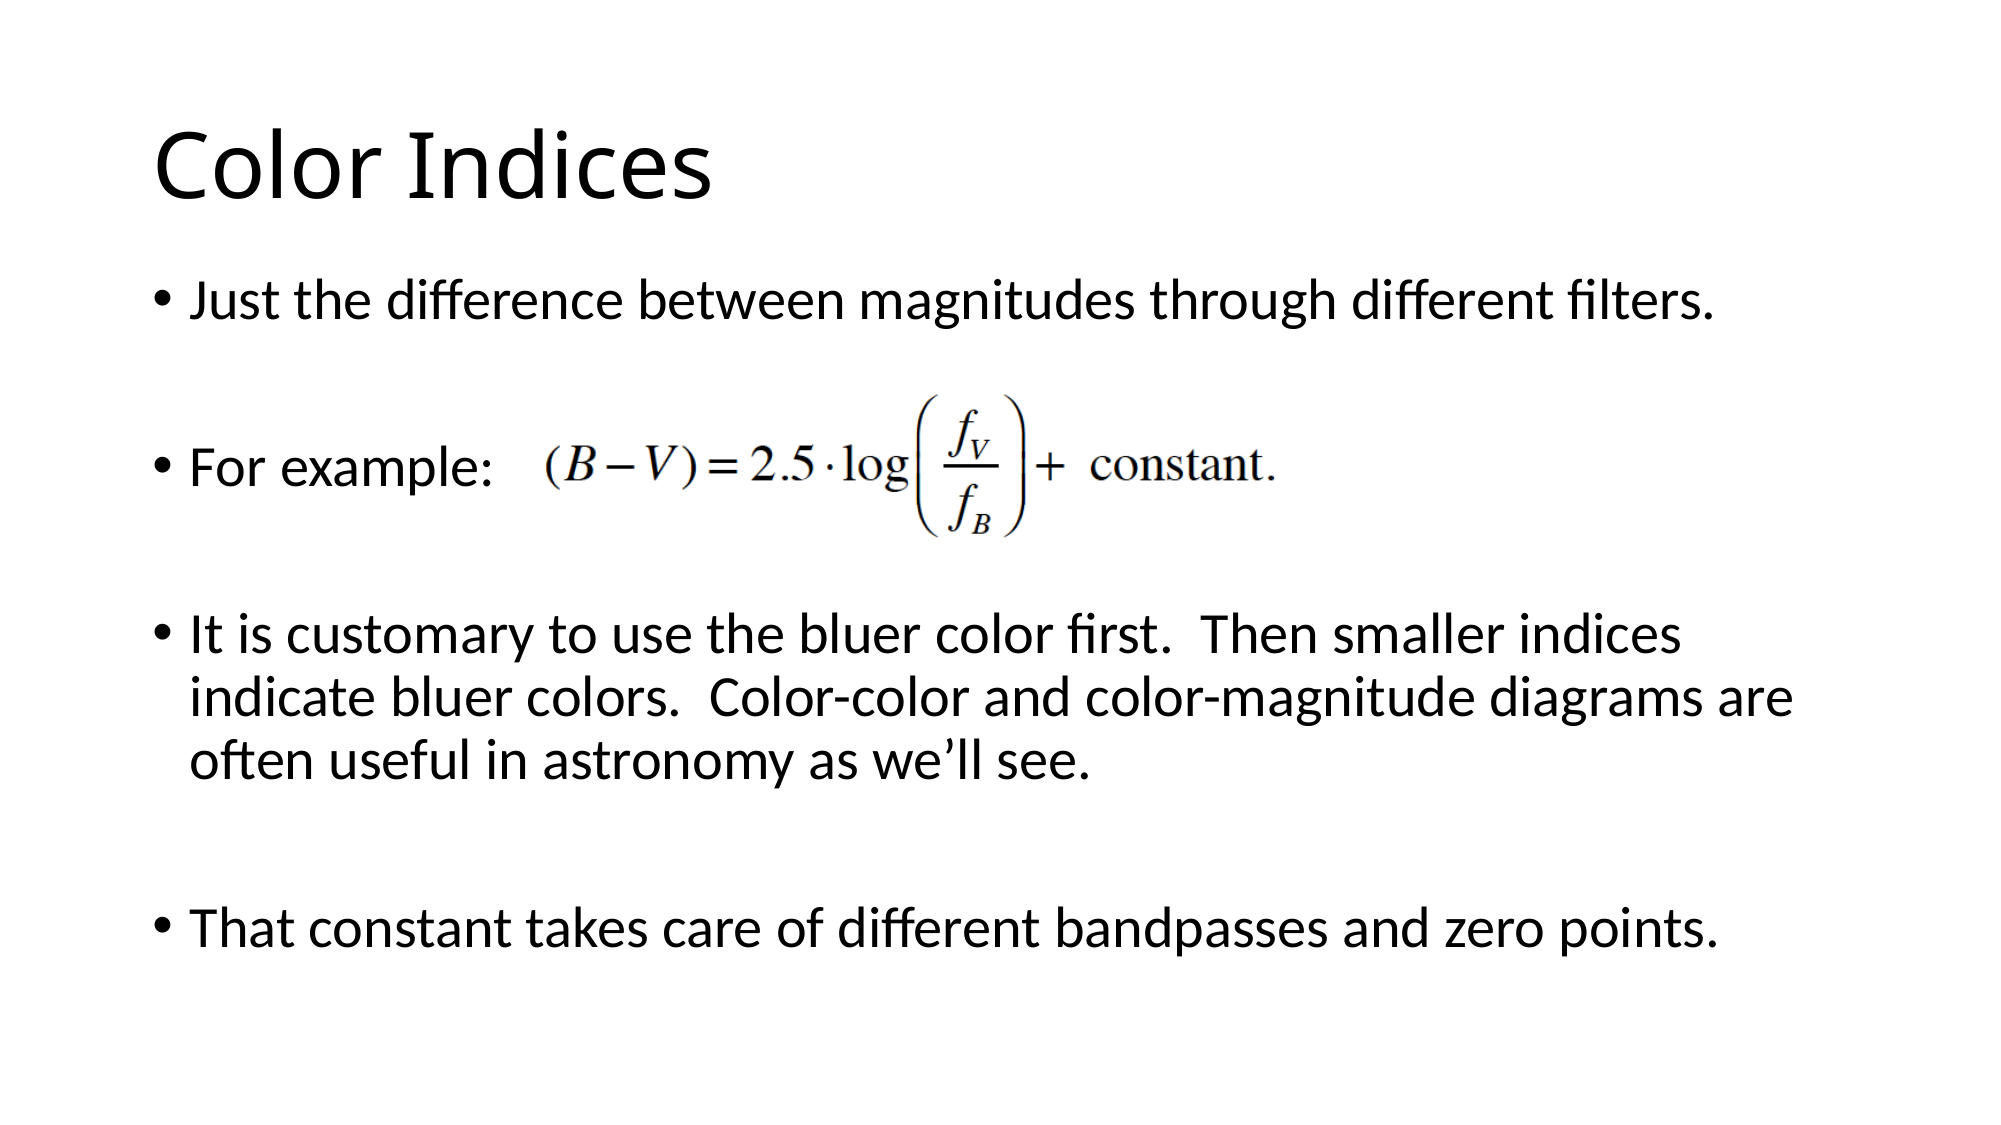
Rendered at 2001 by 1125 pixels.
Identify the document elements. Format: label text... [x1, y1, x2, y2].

title Color Indices [137, 59, 1863, 261]
picture [522, 383, 1296, 557]
list Just the difference between magnitudes through different filters. For example: It is customary to use the bluer color first. Then smaller indices indicate bluer colors. Color-color and color-magnitude diagrams are often useful in astronomy as we’ll see. That constant takes care of different bandpasses and zero points. [137, 261, 1863, 1058]
